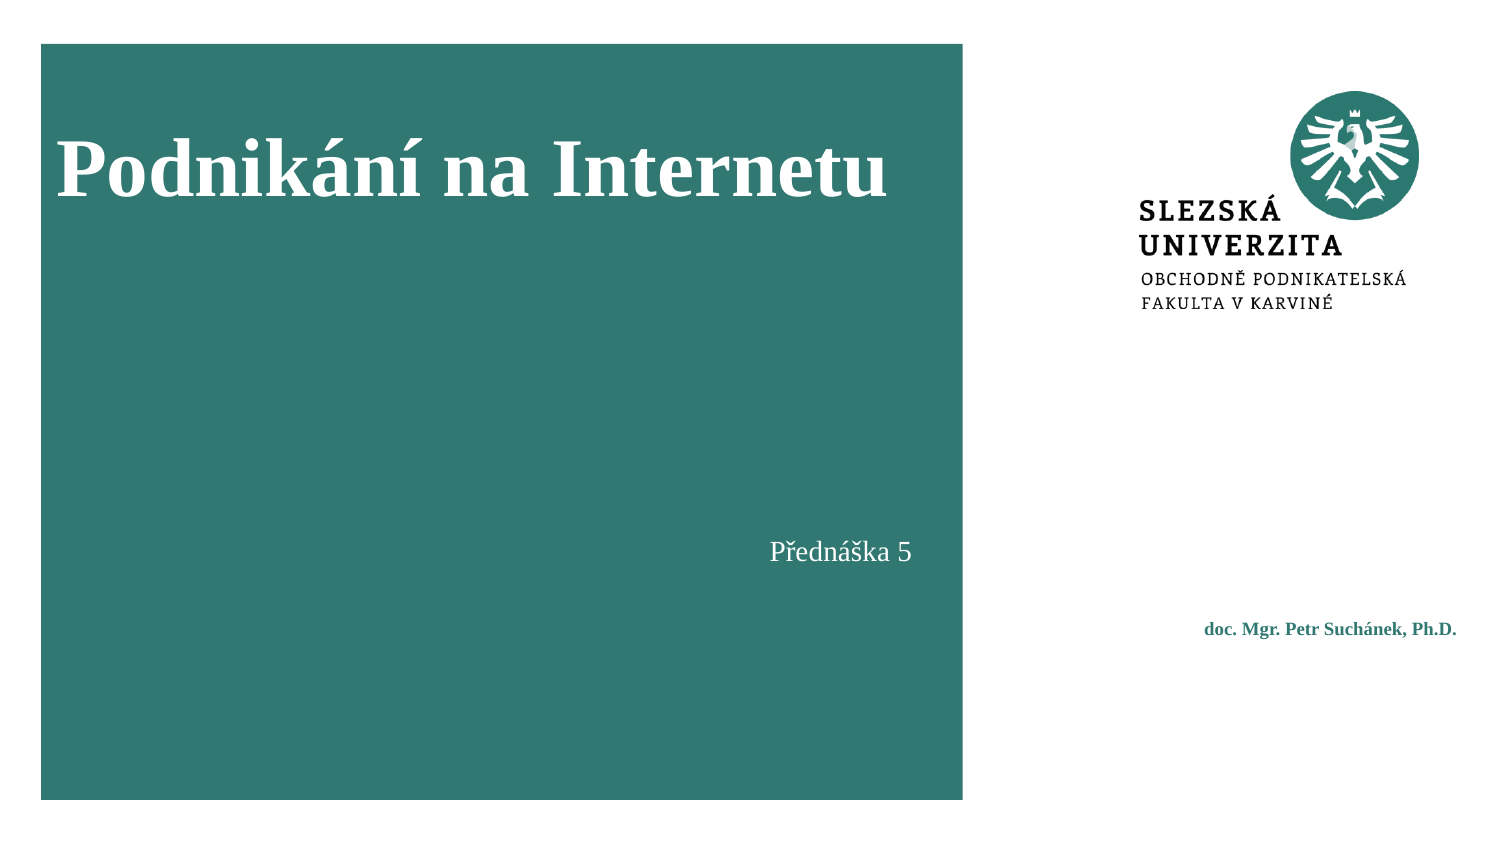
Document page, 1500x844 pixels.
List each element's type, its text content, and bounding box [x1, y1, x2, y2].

text_box doc. Mgr. Petr Suchánek, Ph.D. [1141, 610, 1472, 800]
picture [1139, 90, 1419, 309]
title Podnikání na Internetu [41, 114, 1010, 470]
subtitle Přednáška 5 [289, 528, 928, 753]
text_box [39, 42, 965, 802]
